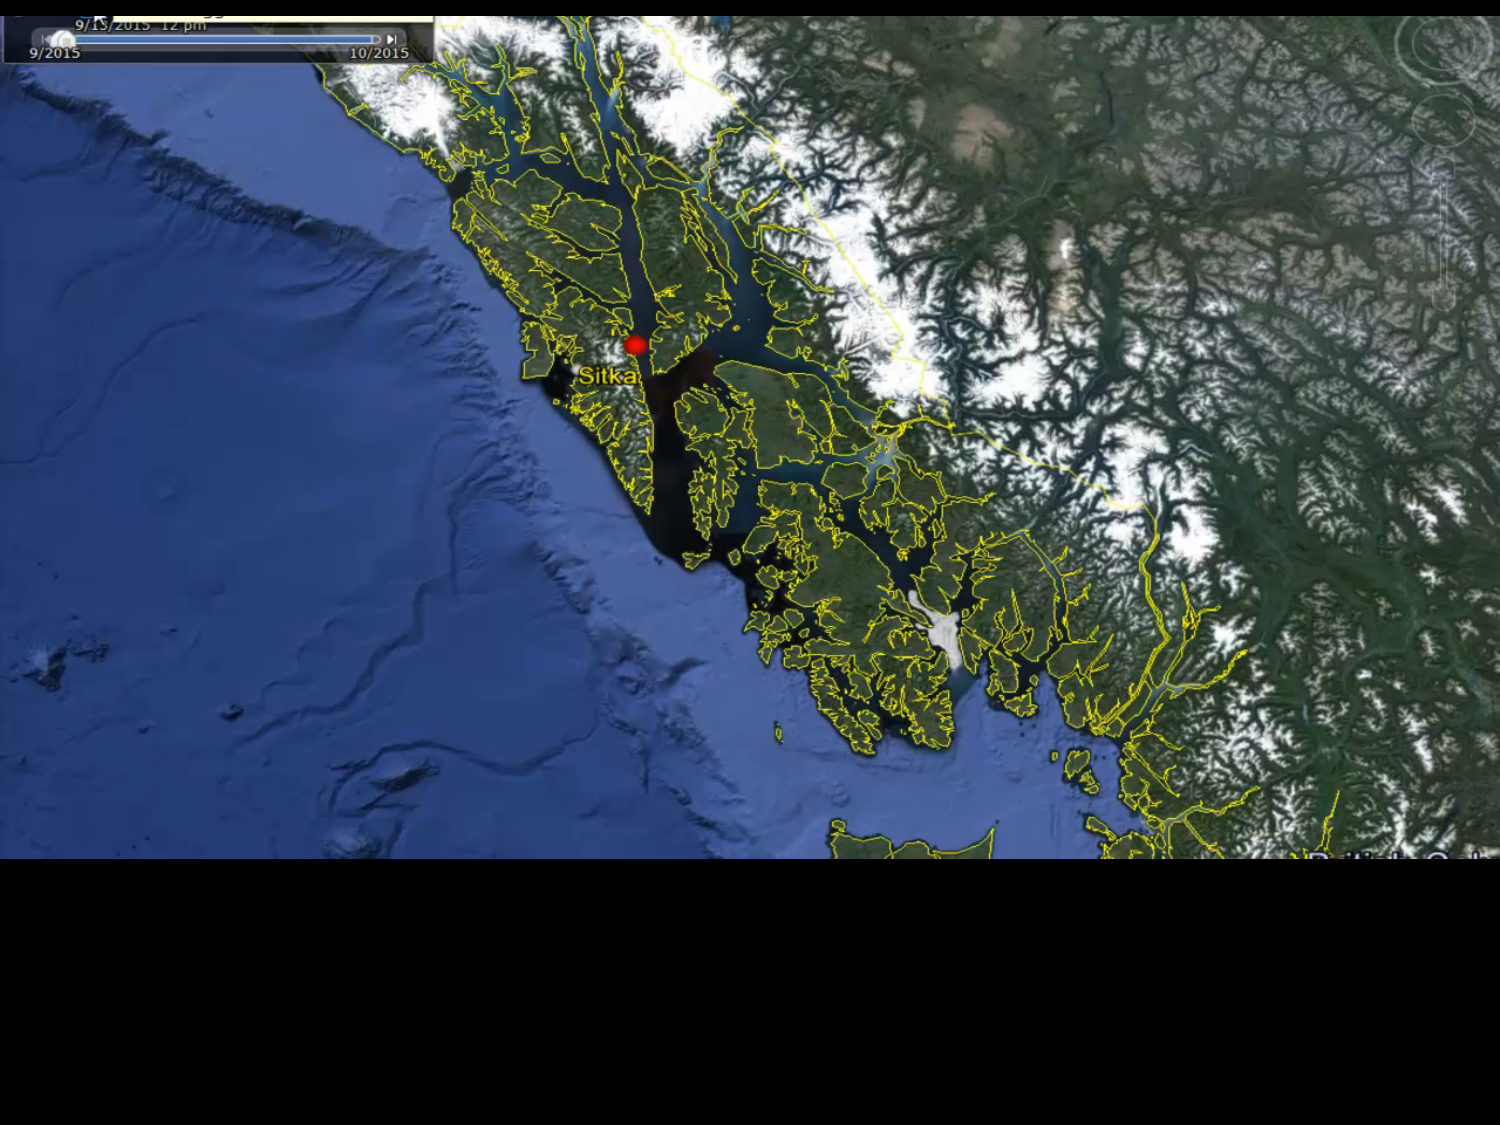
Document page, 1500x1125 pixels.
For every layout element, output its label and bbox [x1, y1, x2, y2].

text_box [0, 15, 1500, 860]
